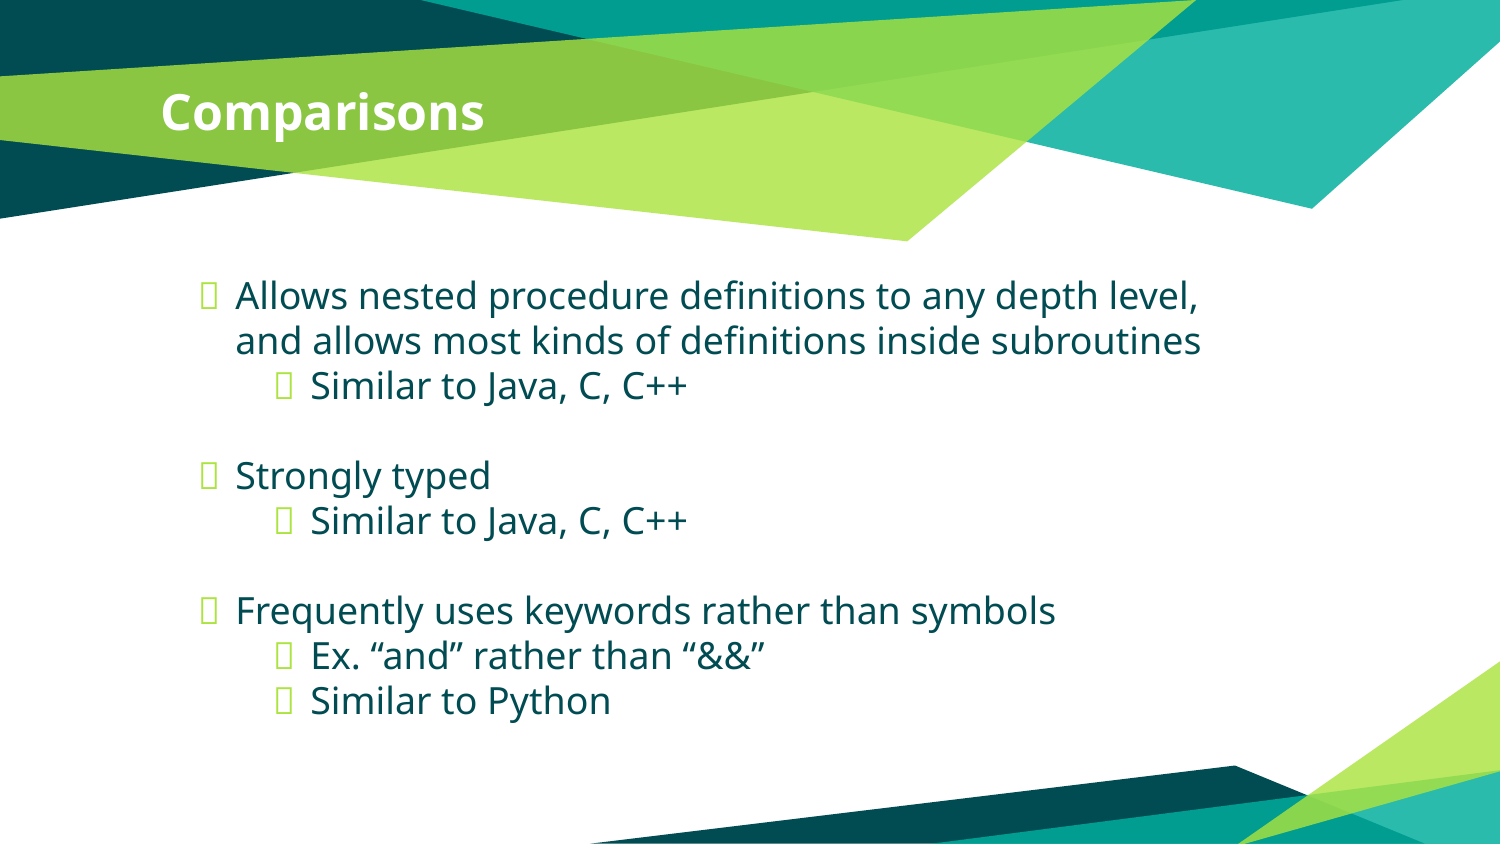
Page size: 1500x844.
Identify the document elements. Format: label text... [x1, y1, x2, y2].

list Allows nested procedure definitions to any depth level, and allows most kinds of definitions inside subroutines Similar to Java, C, C++ Strongly typed Similar to Java, C, C++ Frequently uses keywords rather than symbols Ex. “and” rather than “&&” Similar to Python [145, 257, 1264, 820]
title Comparisons [145, 65, 1355, 206]
